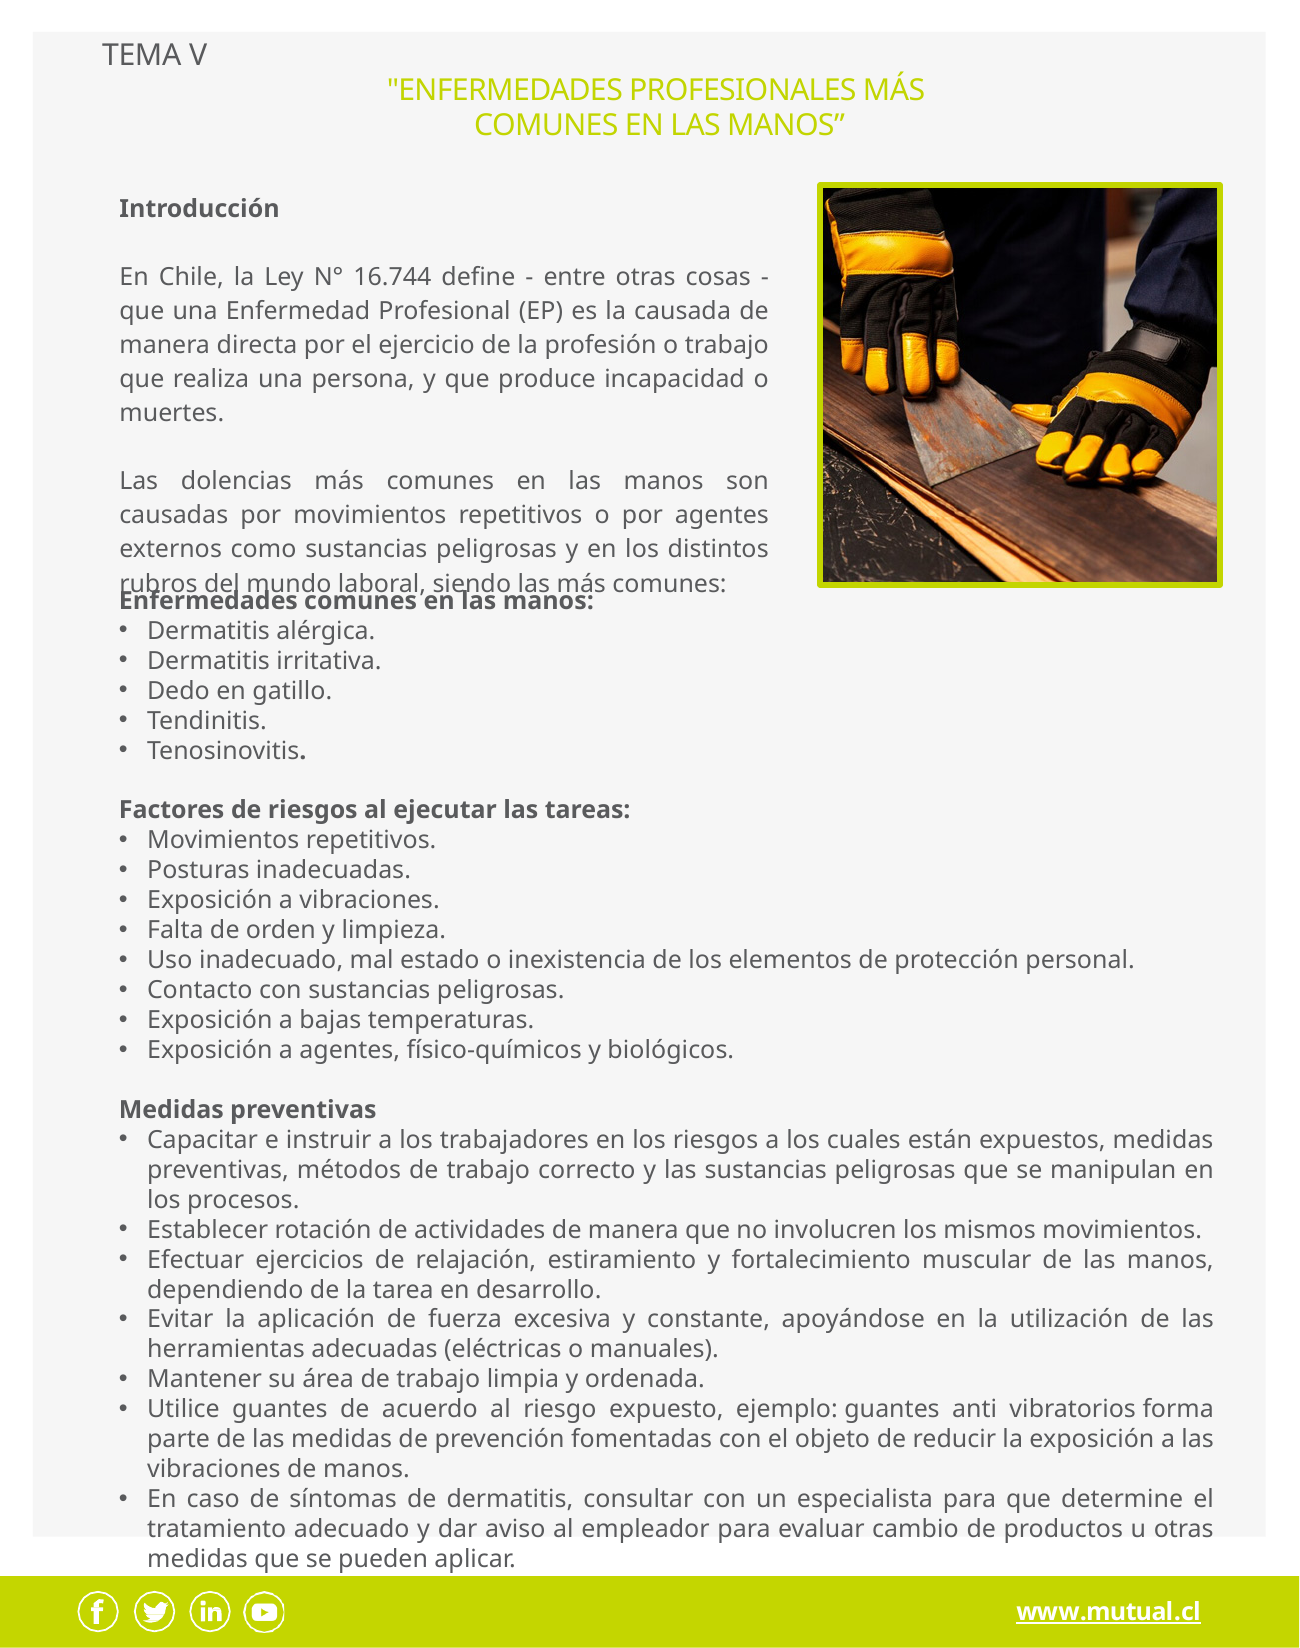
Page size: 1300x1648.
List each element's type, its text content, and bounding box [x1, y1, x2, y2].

text_box Enfermedades comunes en las manos: Dermatitis alérgica. Dermatitis irritativa. Dedo en gatillo. Tendinitis. Tenosinovitis. Factores de riesgos al ejecutar las tareas: Movimientos repetitivos. Posturas inadecuadas. Exposición a vibraciones. Falta de orden y limpieza. Uso inadecuado, mal estado o inexistencia de los elementos de protección personal. Contacto con sustancias peligrosas. Exposición a bajas temperaturas. Exposición a agentes, físico-químicos y biológicos. Medidas preventivas Capacitar e instruir a los trabajadores en los riesgos a los cuales están expuestos, medidas preventivas, métodos de trabajo correcto y las sustancias peligrosas que se manipulan en los procesos. Establecer rotación de actividades de manera que no involucren los mismos movimientos. Efectuar ejercicios de relajación, estiramiento y fortalecimiento muscular de las manos, dependiendo de la tarea en desarrollo. Evitar la aplicación de fuerza excesiva y constante, apoyándose en la utilización de las herramientas adecuadas (eléctricas o manuales). Mantener su área de trabajo limpia y ordenada. Utilice guantes de acuerdo al riesgo expuesto, ejemplo: guantes anti vibratorios forma parte de las medidas de prevención fomentadas con el objeto de reducir la exposición a las vibraciones de manos. En caso de síntomas de dermatitis, consultar con un especialista para que determine el tratamiento adecuado y dar aviso al empleador para evaluar cambio de productos u otras medidas que se pueden aplicar. [77, 589, 1217, 1648]
picture [823, 188, 1217, 582]
text_box Introducción En Chile, la Ley N° 16.744 define - entre otras cosas - que una Enfermedad Profesional (EP) es la causada de manera directa por el ejercicio de la profesión o trabajo que realiza una persona, y que produce incapacidad o muertes. Las dolencias más comunes en las manos son causadas por movimientos repetitivos o por agentes externos como sustancias peligrosas y en los distintos rubros del mundo laboral, siendo las más comunes: [65, 185, 835, 597]
text_box TEMA V "ENFERMEDADES PROFESIONALES MÁS COMUNES EN LAS MANOS” [99, 33, 1217, 142]
